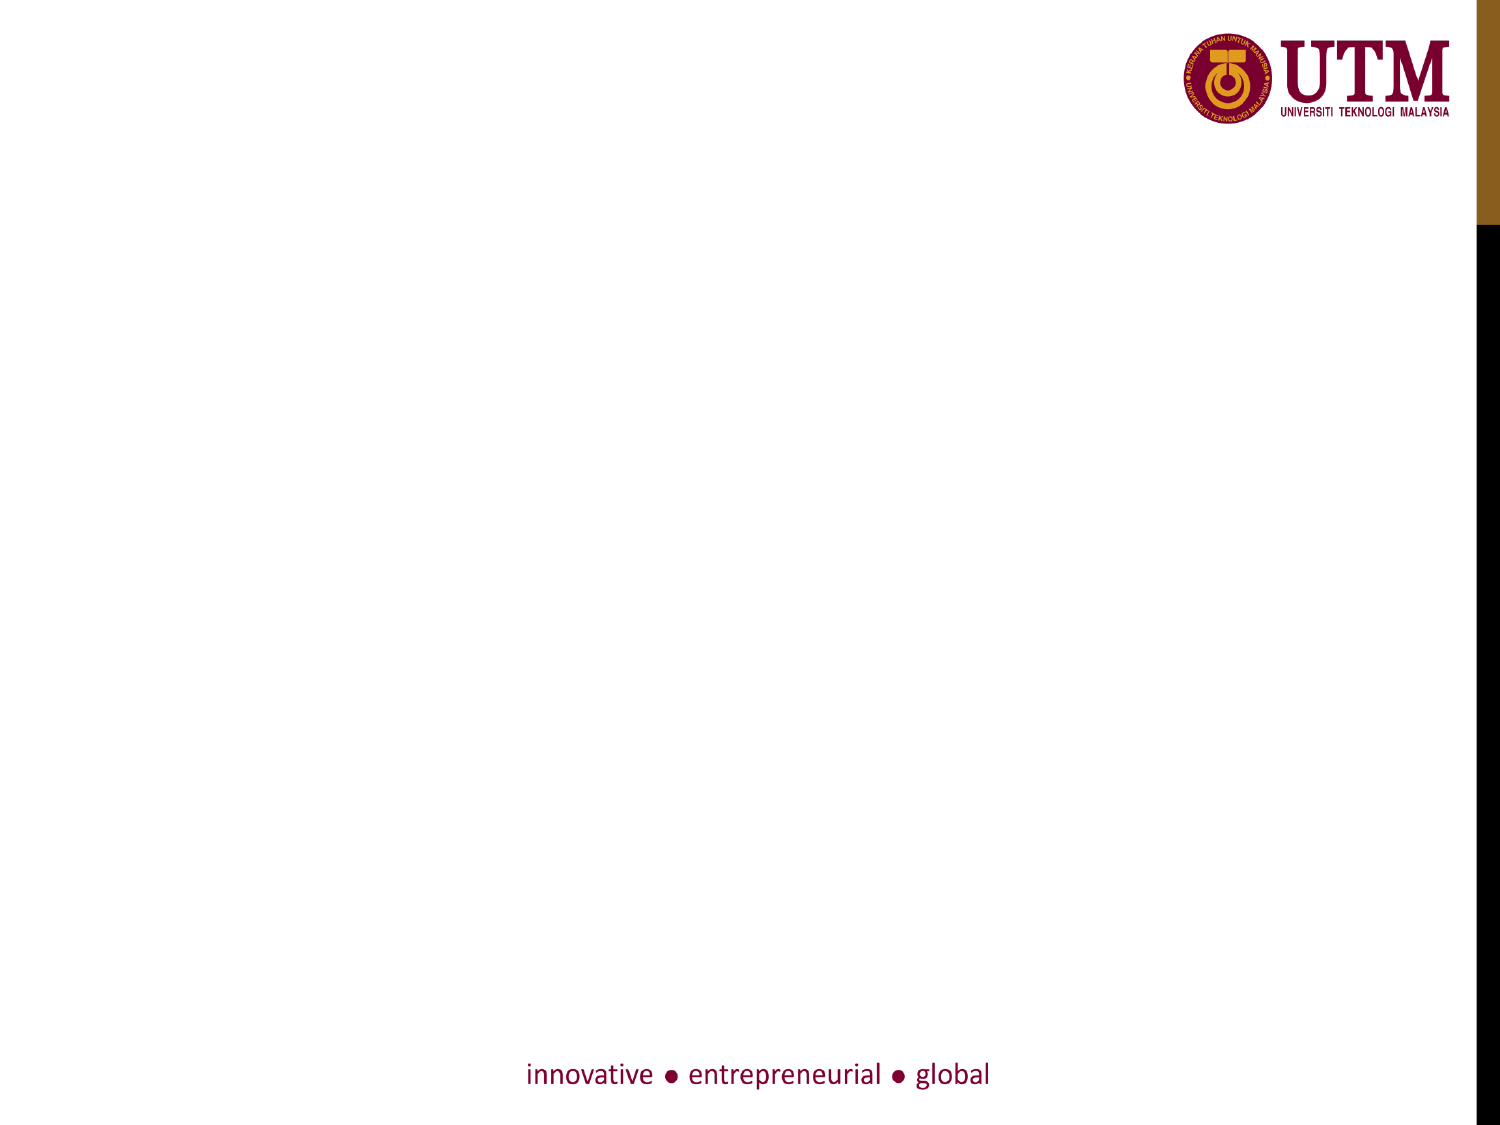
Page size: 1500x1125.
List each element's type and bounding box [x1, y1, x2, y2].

picture [1177, 30, 1459, 126]
picture [490, 1058, 1046, 1091]
